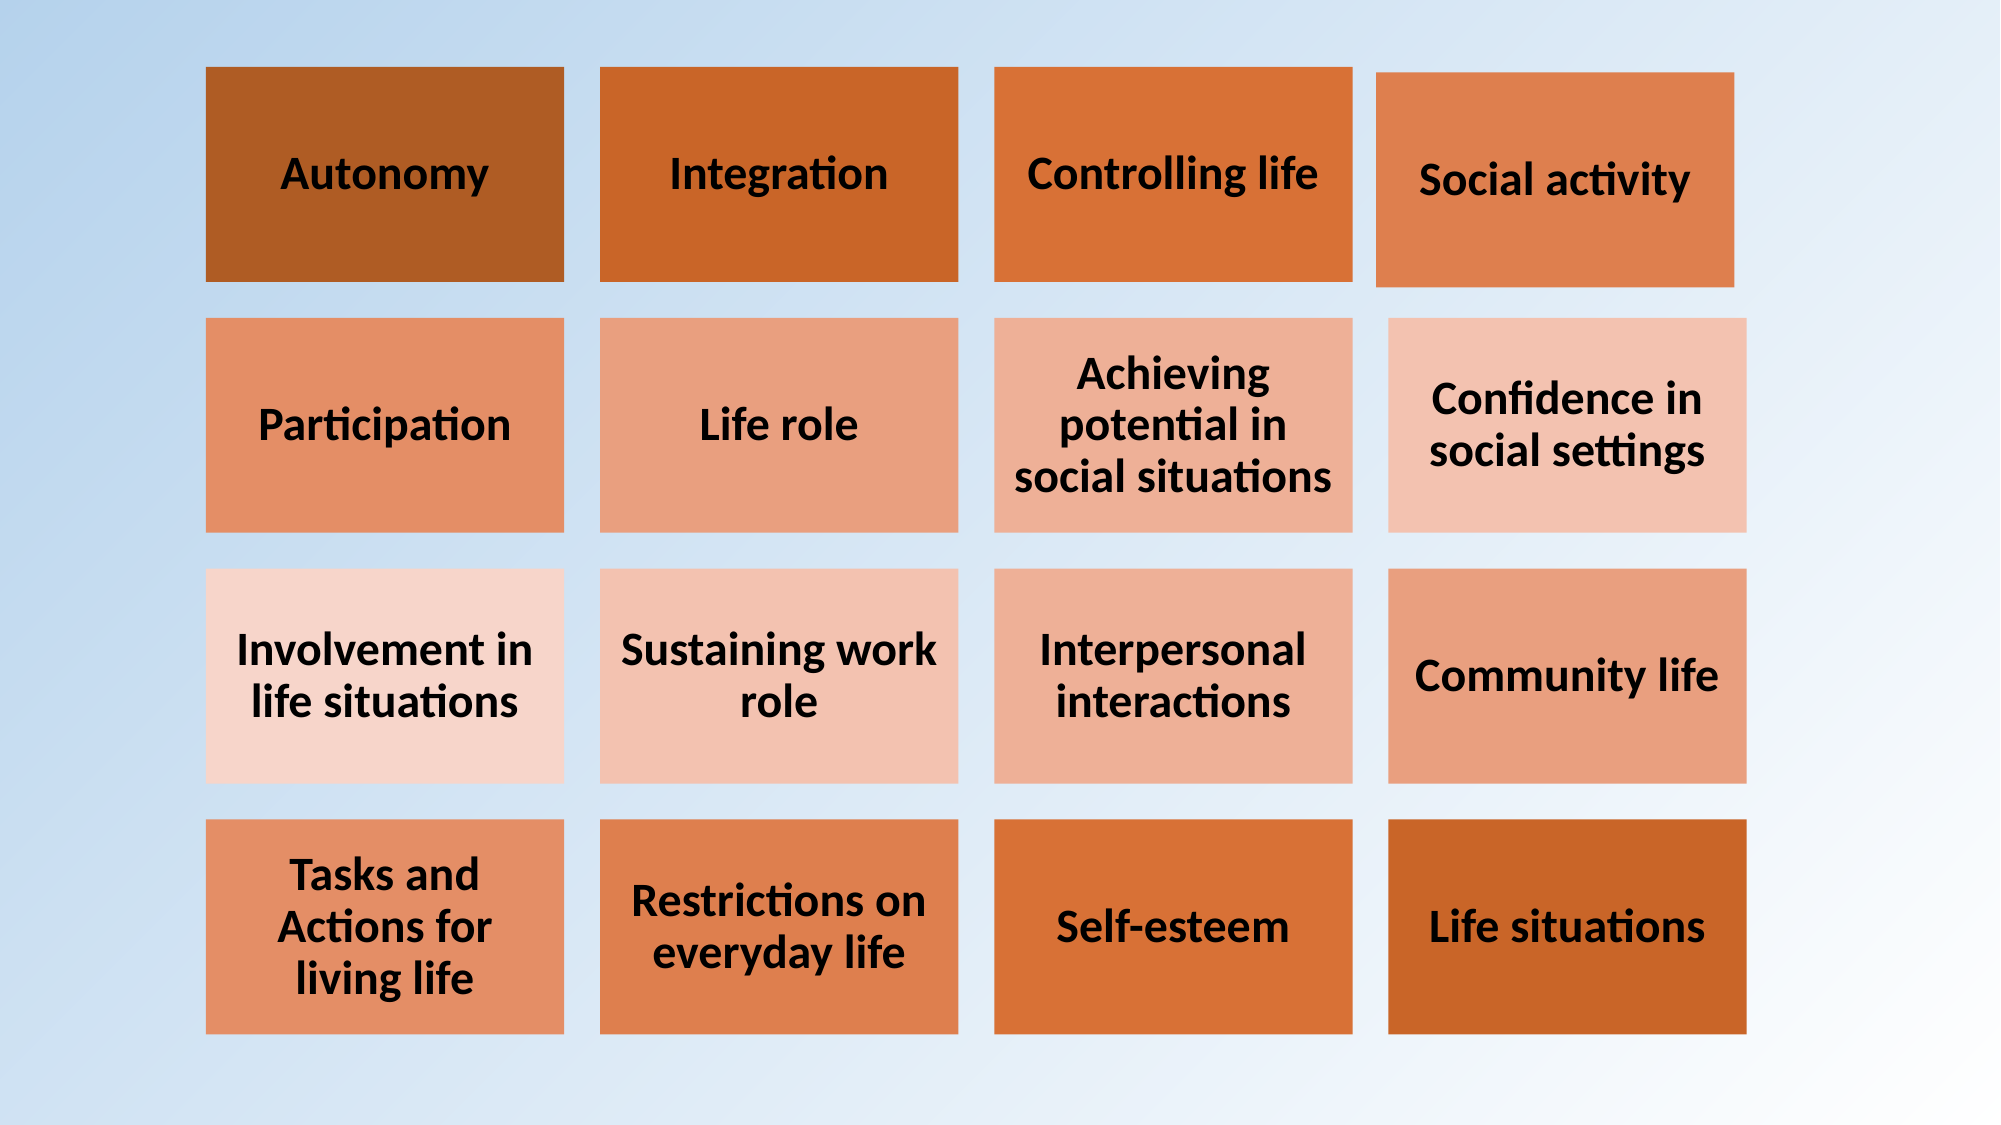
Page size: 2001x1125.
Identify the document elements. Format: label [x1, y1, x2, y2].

text_box [117, 66, 1835, 1035]
